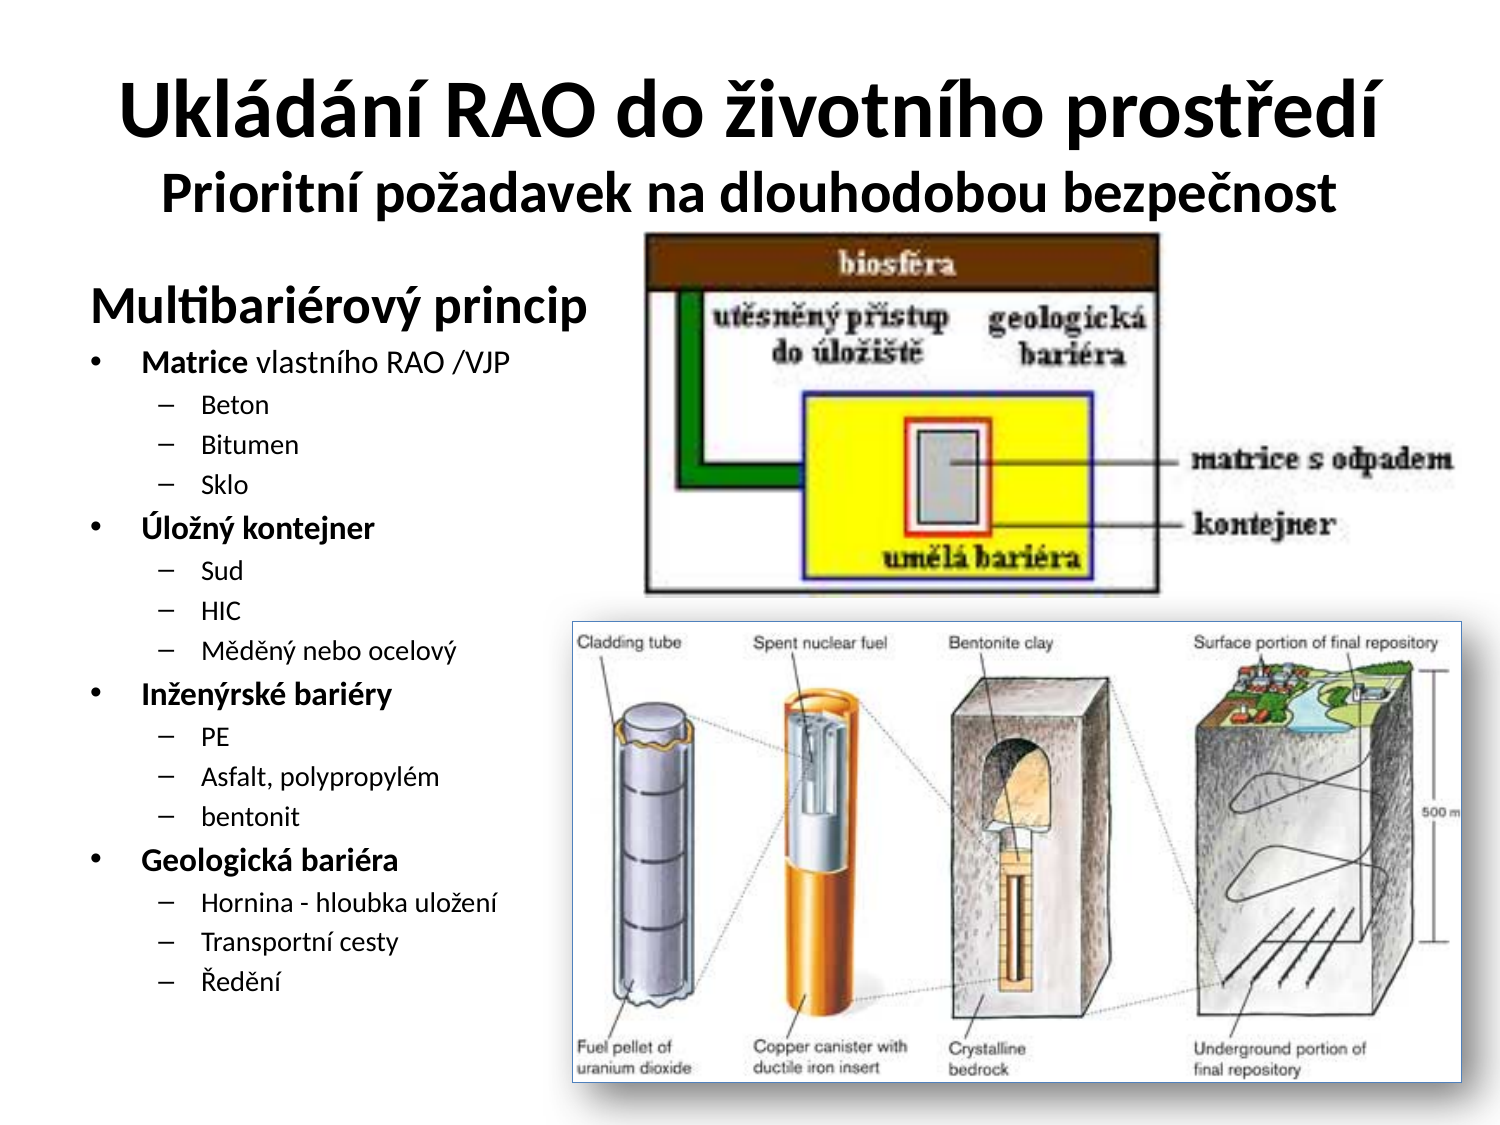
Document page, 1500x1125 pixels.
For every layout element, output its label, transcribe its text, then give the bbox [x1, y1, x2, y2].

slide_number 3 [1074, 1092, 1425, 1103]
list Multibariérový princip Matrice vlastního RAO /VJP Beton Bitumen Sklo Úložný kontejner Sud HIC Měděný nebo ocelový Inženýrské bariéry PE Asfalt, polypropylém bentonit Geologická bariéra Hornina - hloubka uložení Transportní cesty Ředění [75, 262, 638, 1005]
picture [643, 231, 1462, 599]
picture [572, 621, 1462, 1084]
title Ukládání RAO do životního prostředí Prioritní požadavek na dlouhodobou bezpečnost [75, 45, 1425, 233]
